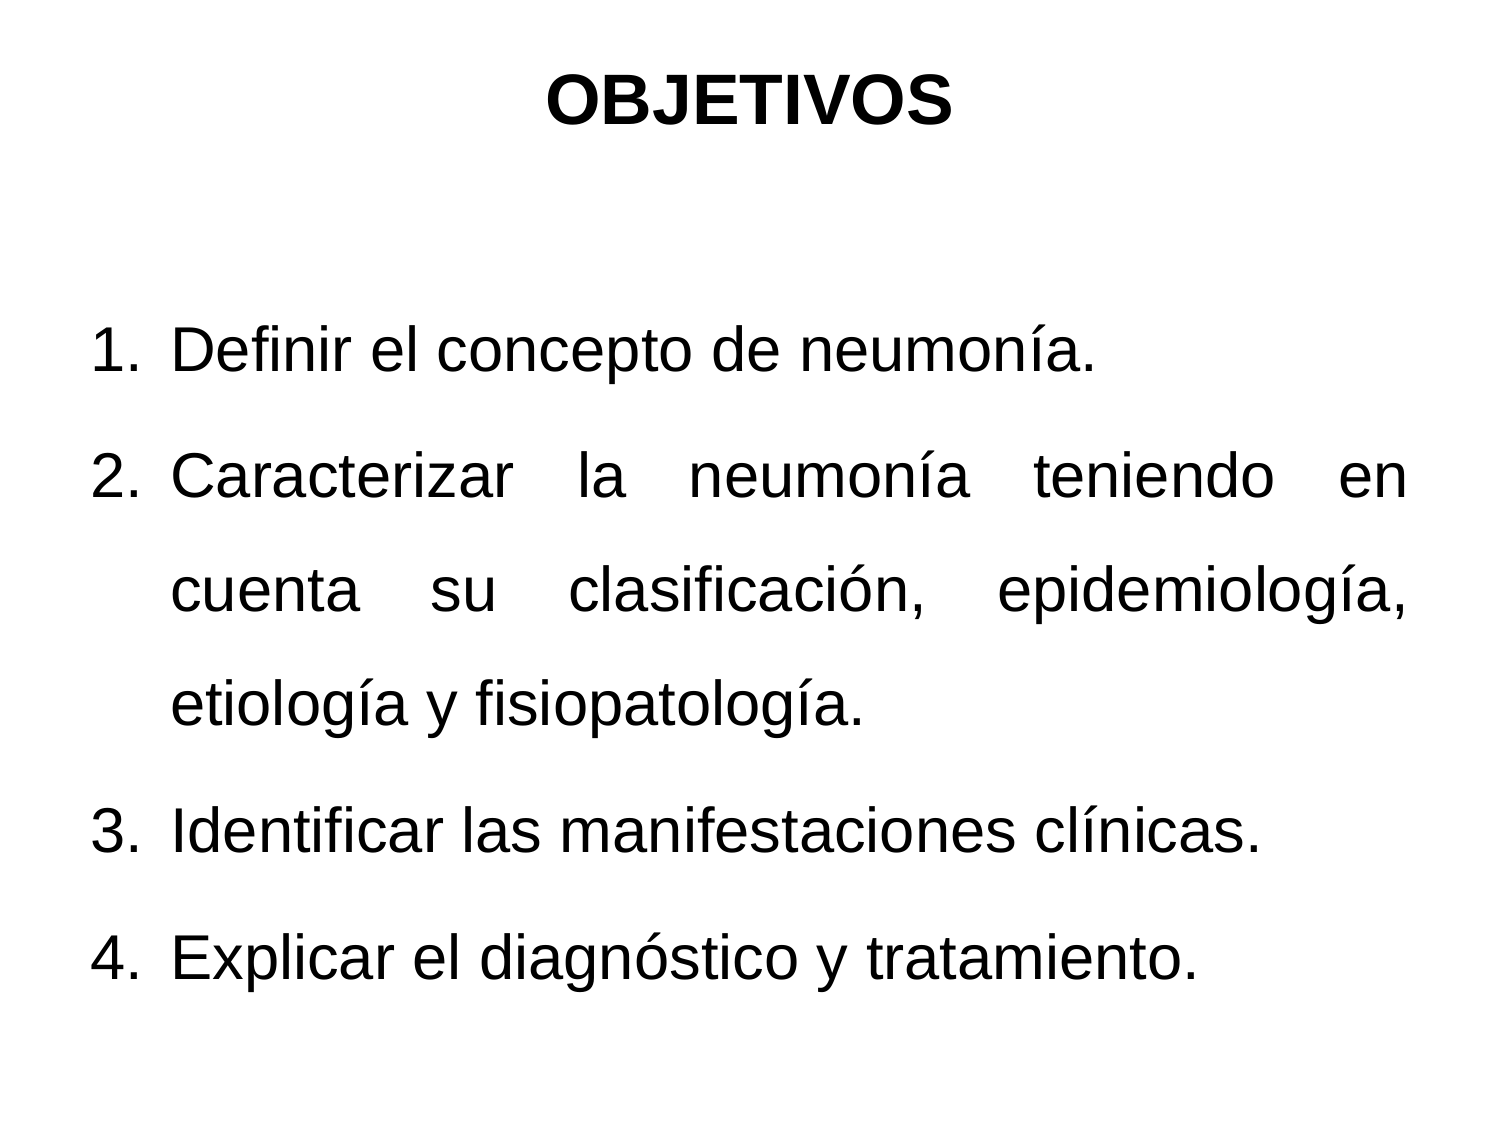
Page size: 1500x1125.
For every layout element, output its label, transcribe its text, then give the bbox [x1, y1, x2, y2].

list Definir el concepto de neumonía. Caracterizar la neumonía teniendo en cuenta su clasificación, epidemiología, etiología y fisiopatología. Identificar las manifestaciones clínicas. Explicar el diagnóstico y tratamiento. [75, 262, 1425, 1005]
title OBJETIVOS [75, 45, 1425, 233]
